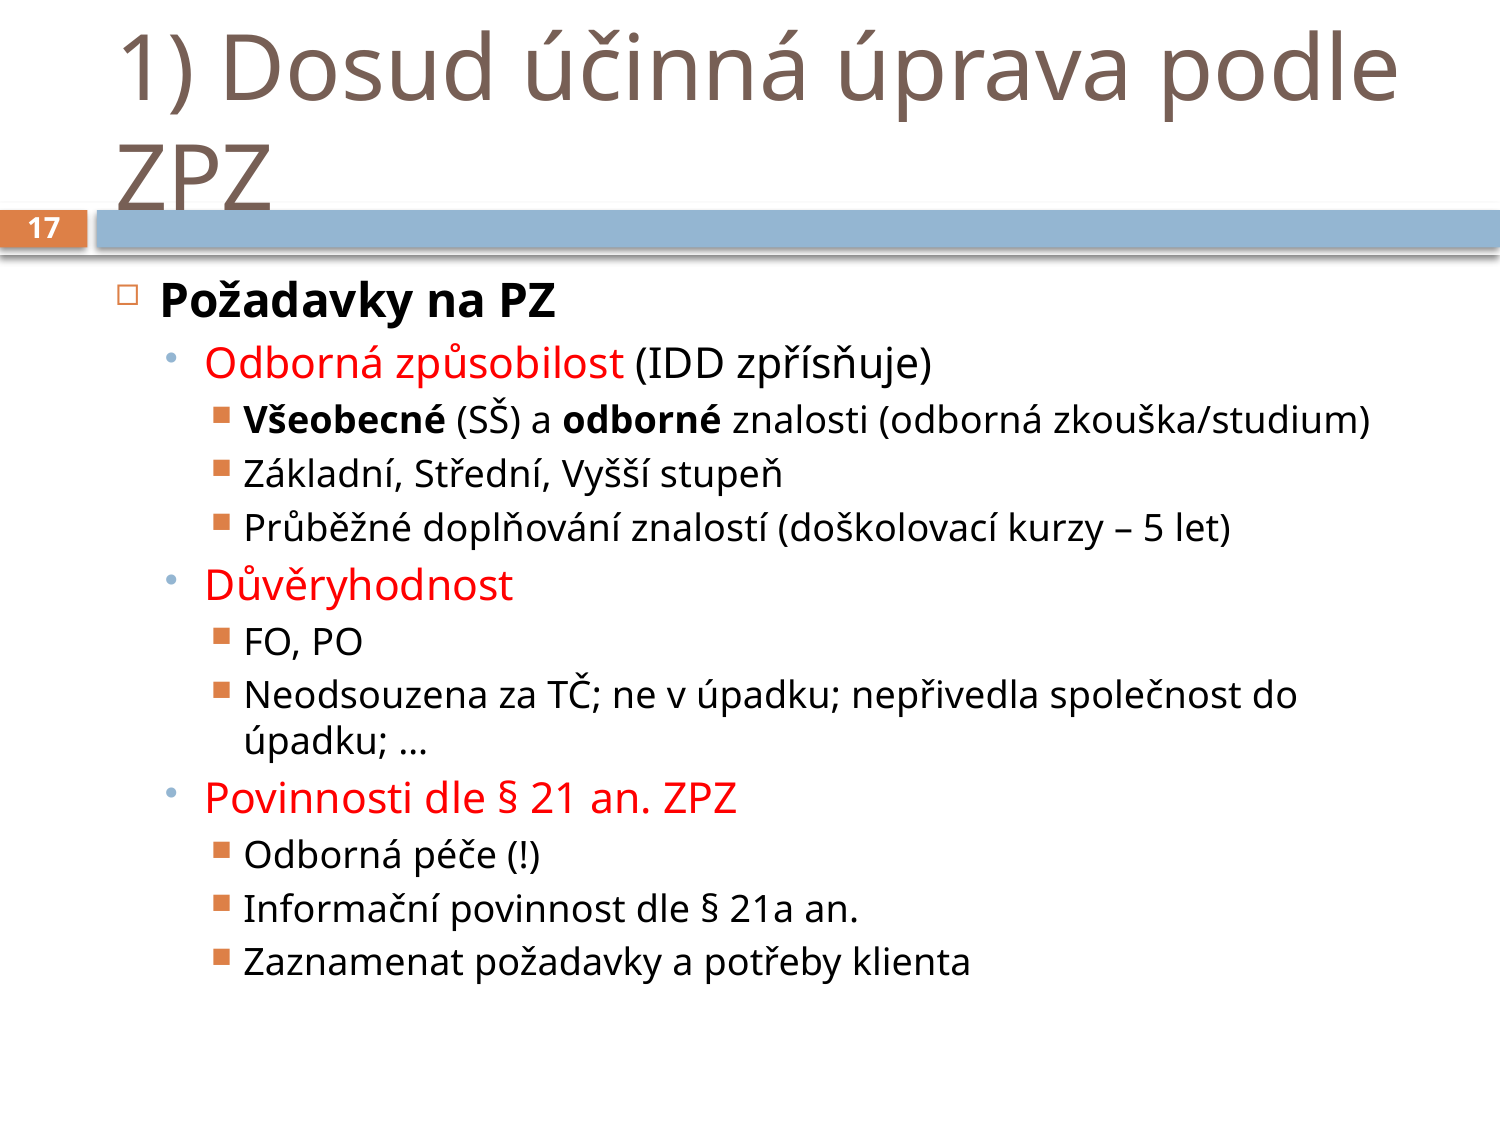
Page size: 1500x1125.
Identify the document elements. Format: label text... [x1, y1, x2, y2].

slide_number 17 [0, 208, 88, 249]
title 1) Dosud účinná úprava podle ZPZ [100, 37, 1438, 200]
list Požadavky na PZ Odborná způsobilost (IDD zpřísňuje) Všeobecné (SŠ) a odborné znalosti (odborná zkouška/studium) Základní, Střední, Vyšší stupeň Průběžné doplňování znalostí (doškolovací kurzy – 5 let) Důvěryhodnost FO, PO Neodsouzena za TČ; ne v úpadku; nepřivedla společnost do úpadku; … Povinnosti dle § 21 an. ZPZ Odborná péče (!) Informační povinnost dle § 21a an. Zaznamenat požadavky a potřeby klienta [100, 262, 1438, 1000]
